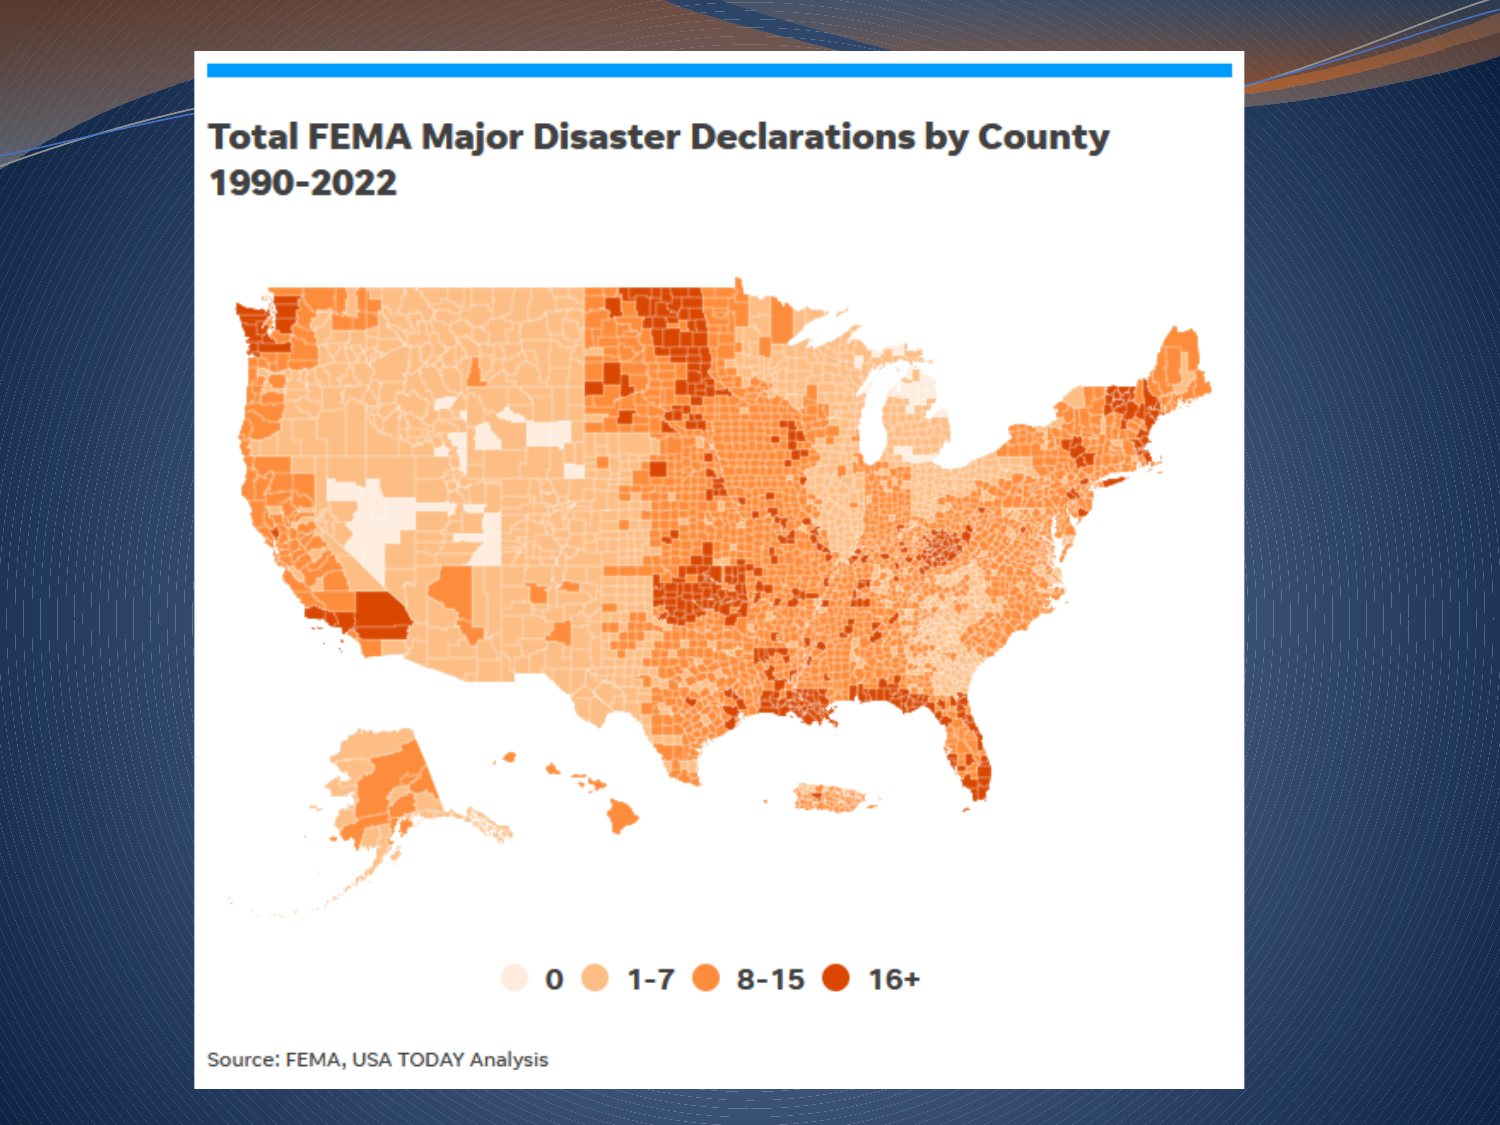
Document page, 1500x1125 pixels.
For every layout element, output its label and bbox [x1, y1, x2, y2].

picture [194, 51, 1245, 1090]
